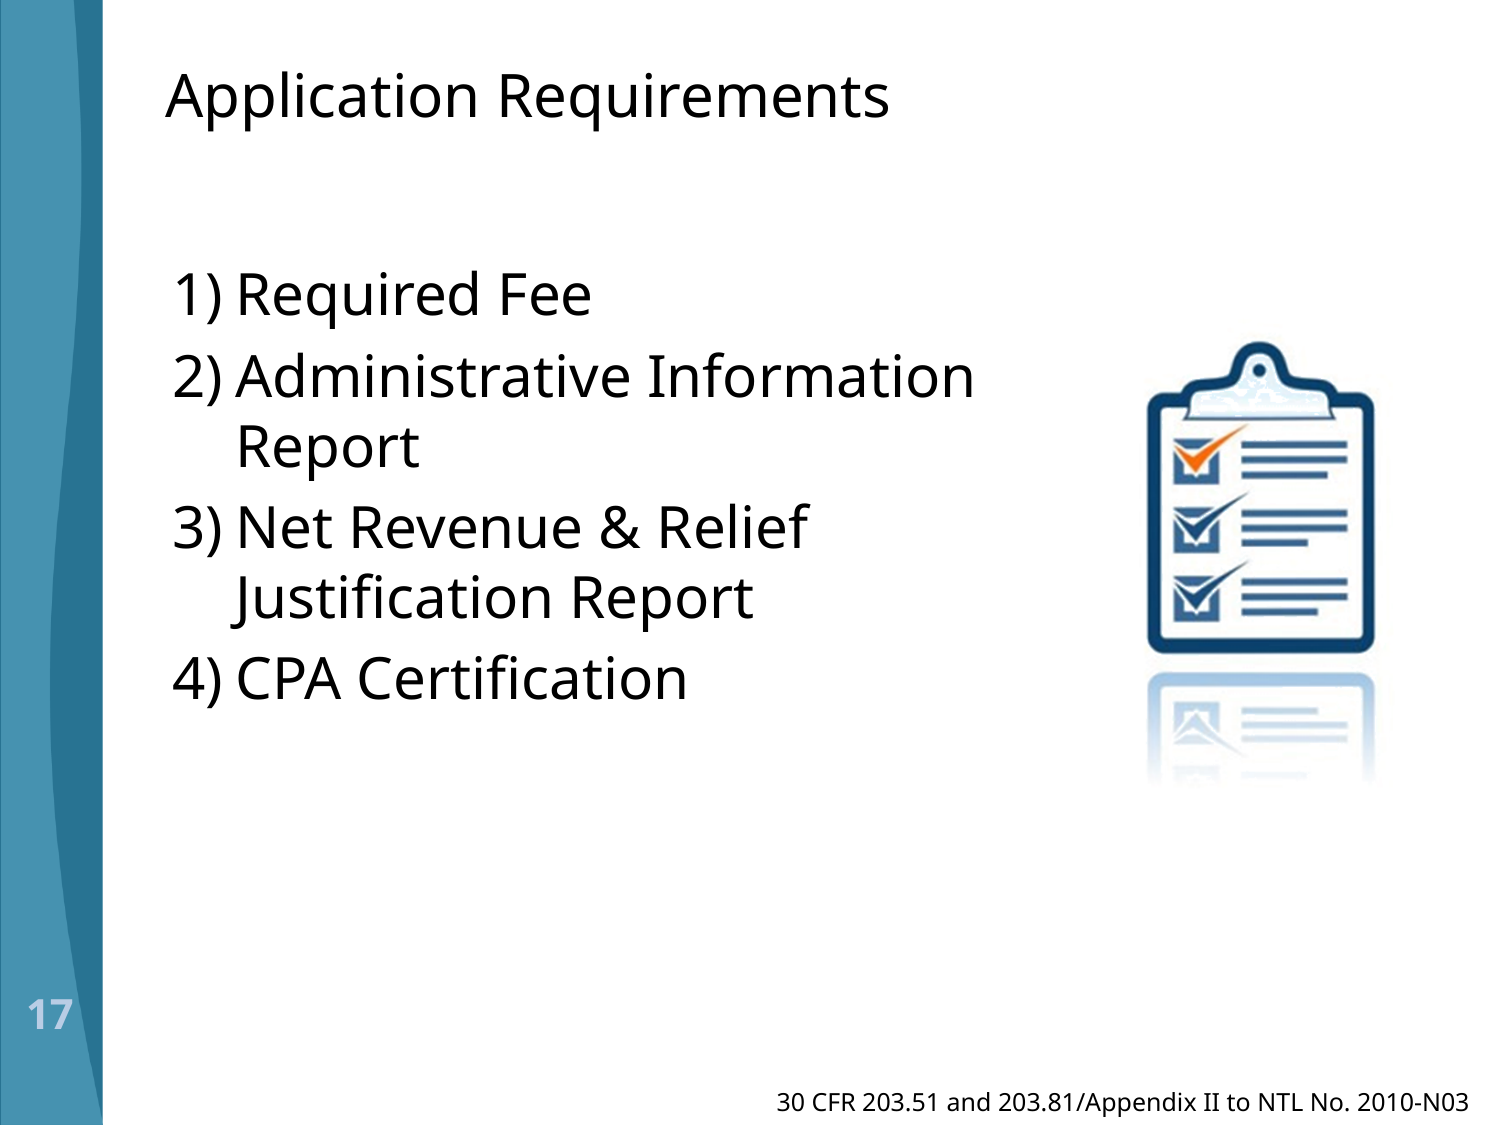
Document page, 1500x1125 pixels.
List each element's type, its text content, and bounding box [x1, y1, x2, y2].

picture [0, 0, 103, 1125]
slide_number 17 [0, 962, 100, 1063]
title Application Requirements [150, 50, 1475, 138]
list Required Fee Administrative Information Report Net Revenue & Relief Justification Report CPA Certification [150, 249, 1078, 1075]
text_box 30 CFR 203.51 and 203.81/Appendix II to NTL No. 2010-N03 [761, 1079, 1486, 1125]
picture [1062, 292, 1460, 808]
